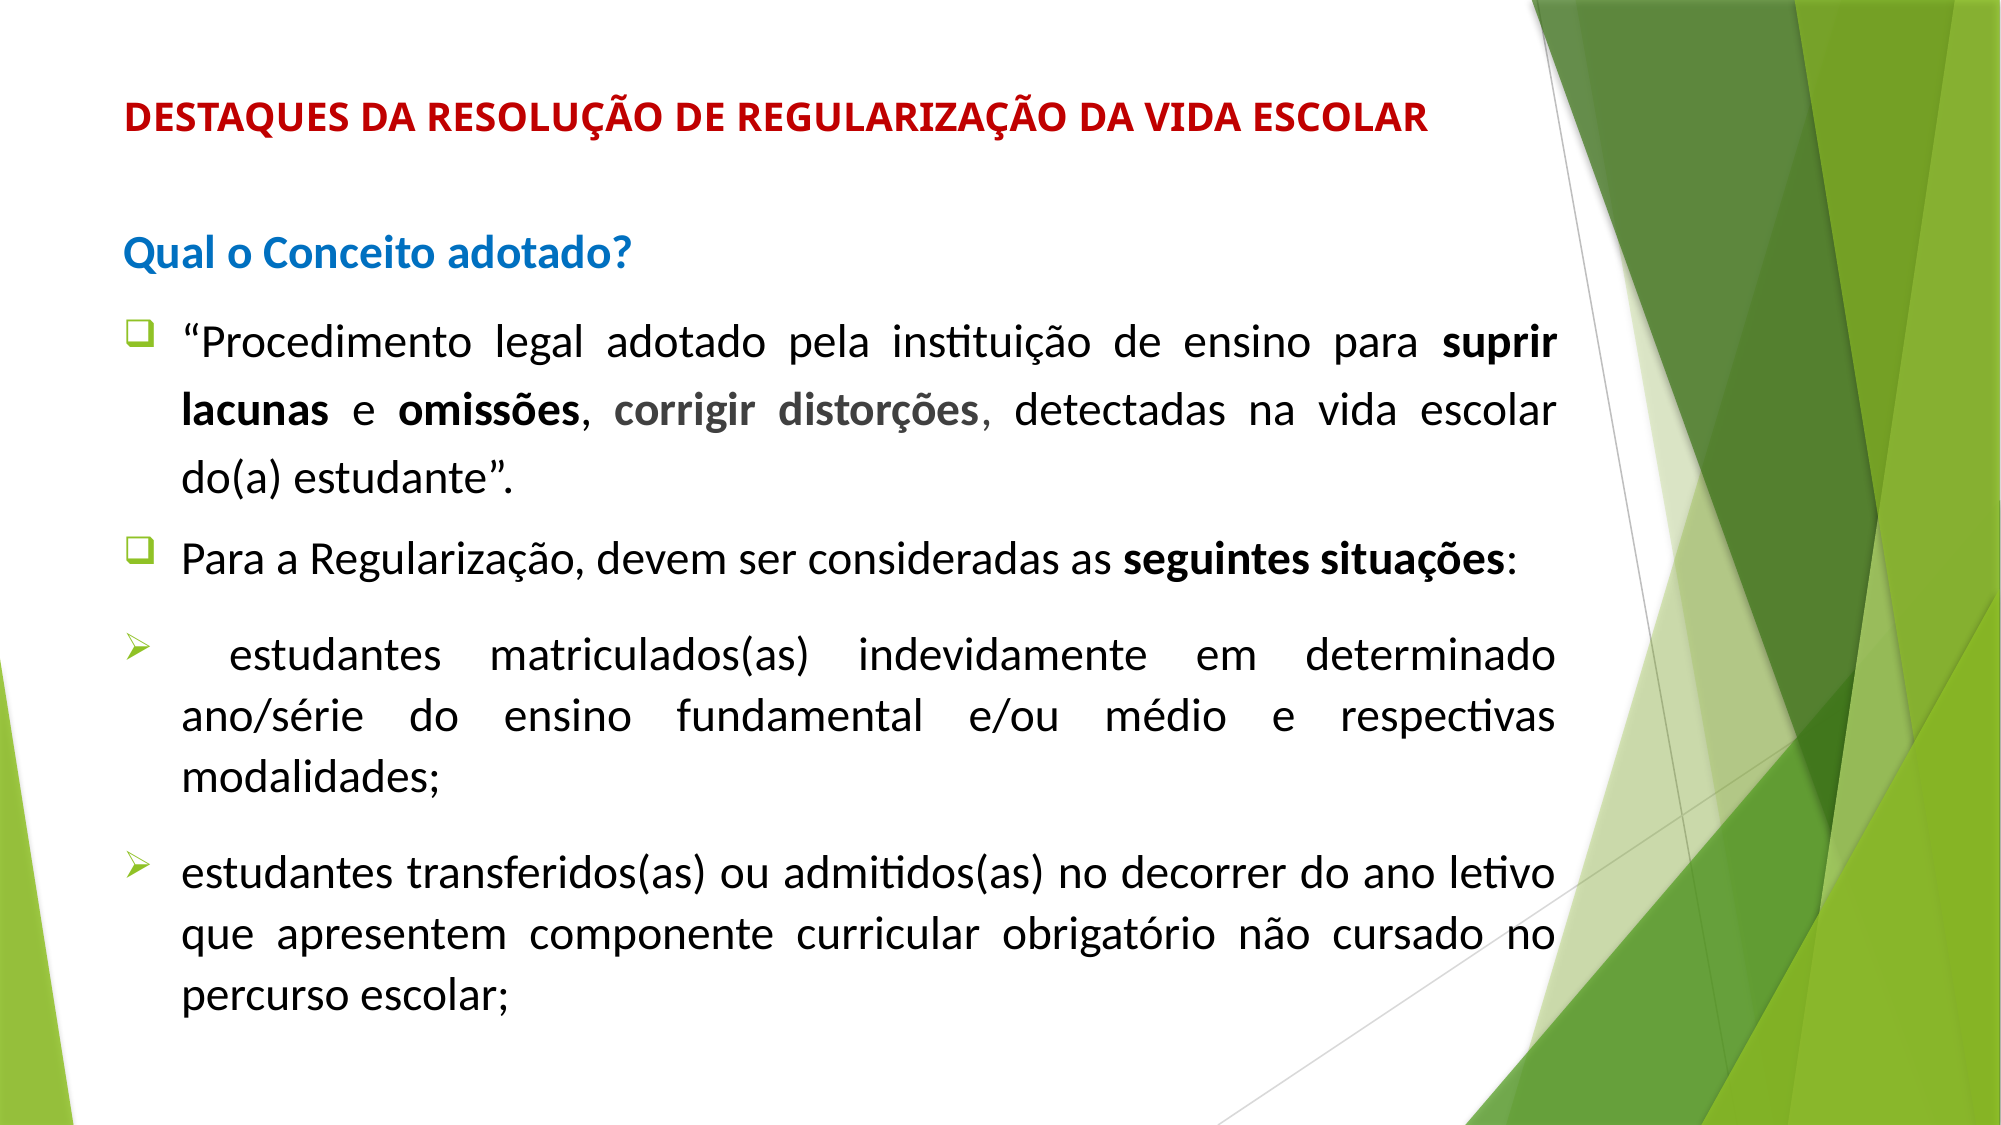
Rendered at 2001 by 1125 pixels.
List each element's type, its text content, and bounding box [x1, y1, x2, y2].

list DESTAQUES DA RESOLUÇÃO DE REGULARIZAÇÃO DA VIDA ESCOLAR Qual o Conceito adotado? “Procedimento legal adotado pela instituição de ensino para suprir lacunas e omissões, corrigir distorções, detectadas na vida escolar do(a) estudante”. Para a Regularização, devem ser consideradas as seguintes situações: estudantes matriculados(as) indevidamente em determinado ano/série do ensino fundamental e/ou médio e respectivas modalidades; estudantes transferidos(as) ou admitidos(as) no decorrer do ano letivo que apresentem componente curricular obrigatório não cursado no percurso escolar; [108, 21, 1574, 1032]
